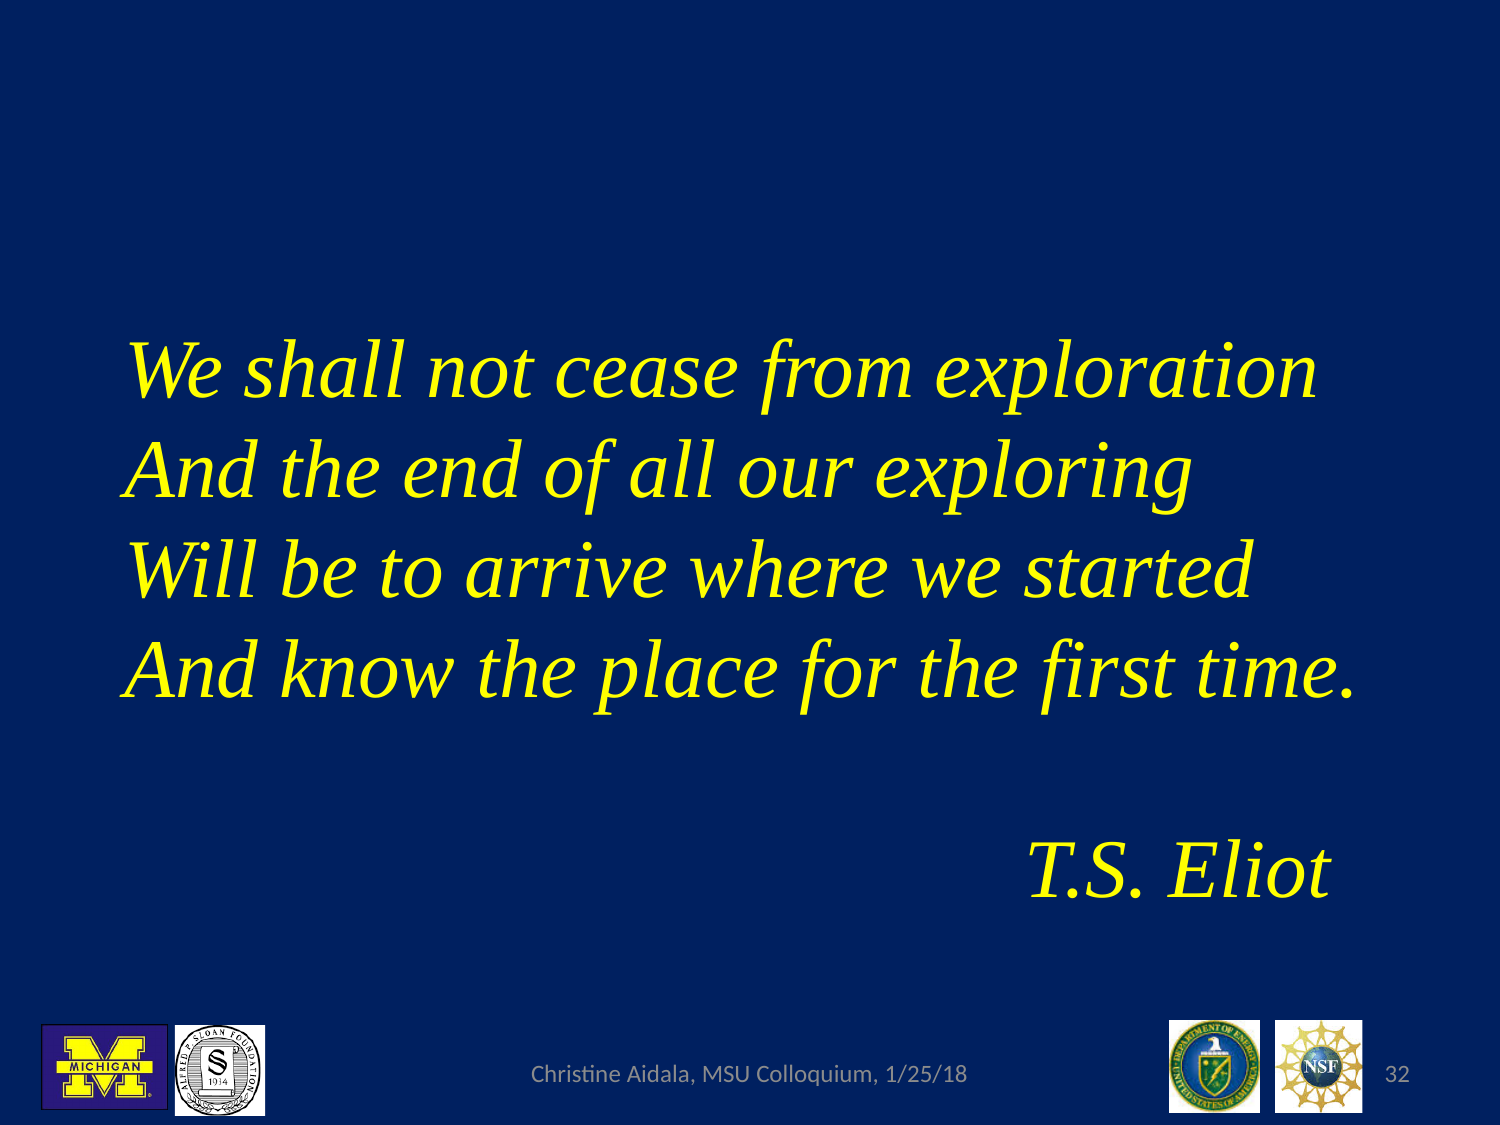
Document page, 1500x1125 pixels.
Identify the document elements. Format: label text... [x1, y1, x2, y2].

picture [1275, 1103, 1363, 1113]
slide_number 32 [1074, 1042, 1425, 1103]
text_box We shall not cease from exploration And the end of all our exploring Will be to arrive where we started And know the place for the first time. T.S. Eliot [109, 306, 1377, 922]
picture [1169, 1020, 1260, 1042]
footer Christine Aidala, MSU Colloquium, 1/25/18 [512, 1042, 988, 1103]
picture [1275, 1020, 1363, 1042]
picture [41, 1024, 168, 1110]
picture [1169, 1103, 1260, 1113]
picture [174, 1025, 266, 1116]
